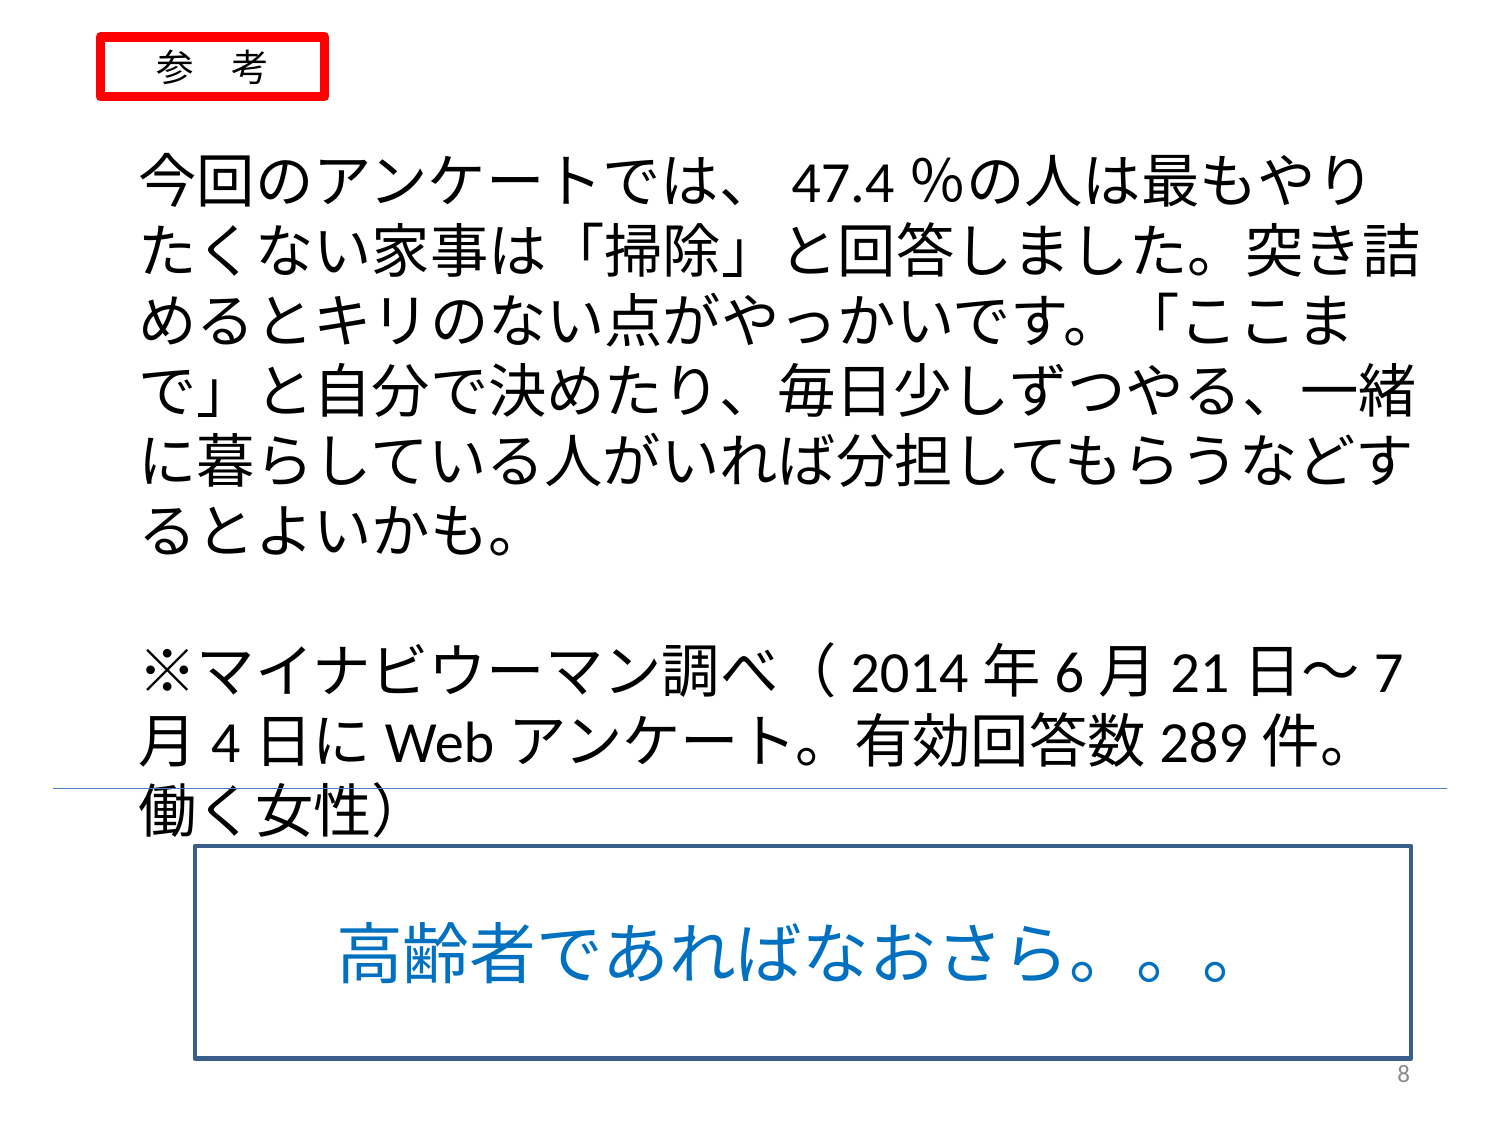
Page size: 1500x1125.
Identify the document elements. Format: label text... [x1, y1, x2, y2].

text_box 今回のアンケートでは、47.4％の人は最もやりたくない家事は「掃除」と回答しました。突き詰めるとキリのない点がやっかいです。「ここまで」と自分で決めたり、毎日少しずつやる、一緒に暮らしている人がいれば分担してもらうなどするとよいかも。 ※マイナビウーマン調べ（2014年6月21日～7月4日にWebアンケート。有効回答数289件。働く女性）47.4％ [123, 137, 1447, 788]
slide_number 8 [1074, 1042, 1425, 1103]
text_box 高齢者であればなおさら。。。 [193, 844, 1413, 1061]
text_box 参 考 [100, 36, 325, 97]
text_box 今回のアンケートでは、47.4％の人は最もやりたくない家事は「掃除」と回答しました。突き詰めるとキリのない点がやっかいです。「ここまで」と自分で決めたり、毎日少しずつやる、一緒に暮らしている人がいれば分担してもらうなどするとよいかも。 ※マイナビウーマン調べ（2014年6月21日～7月4日にWebアンケート。有効回答数289件。働く女性）47.4％ [123, 793, 1447, 852]
